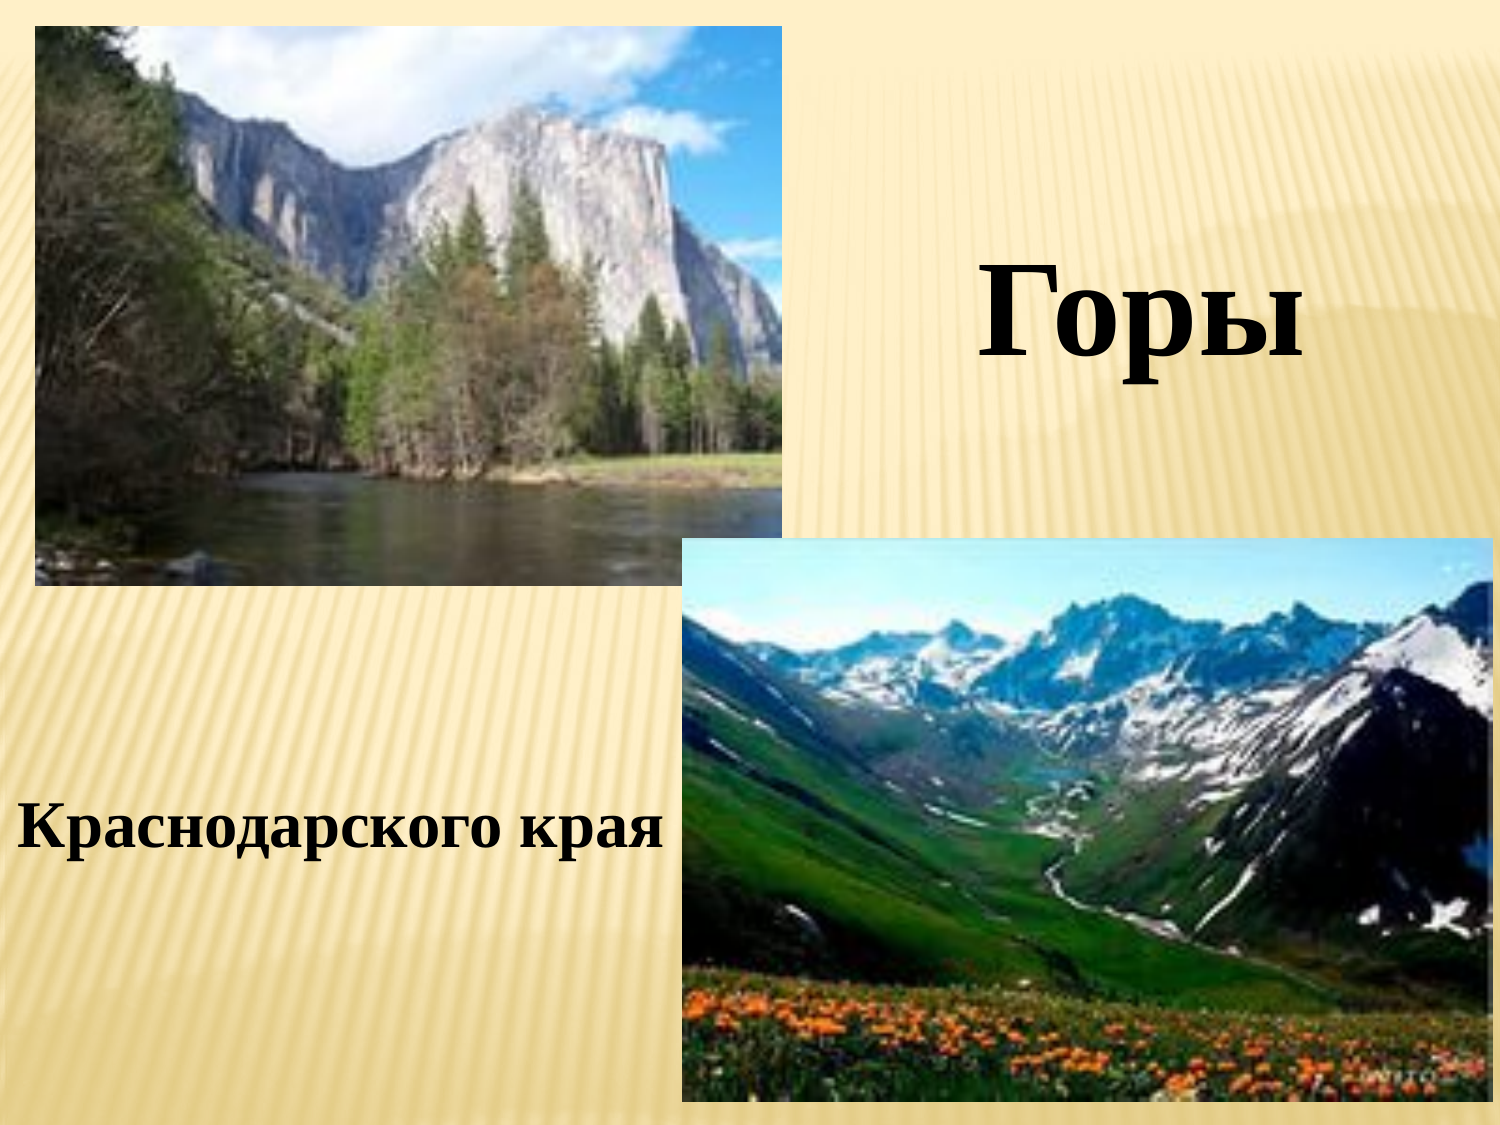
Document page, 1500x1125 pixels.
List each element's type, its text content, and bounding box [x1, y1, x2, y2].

picture [34, 26, 1493, 1102]
text_box Горы [962, 210, 1321, 391]
text_box Краснодарского края [2, 773, 672, 869]
